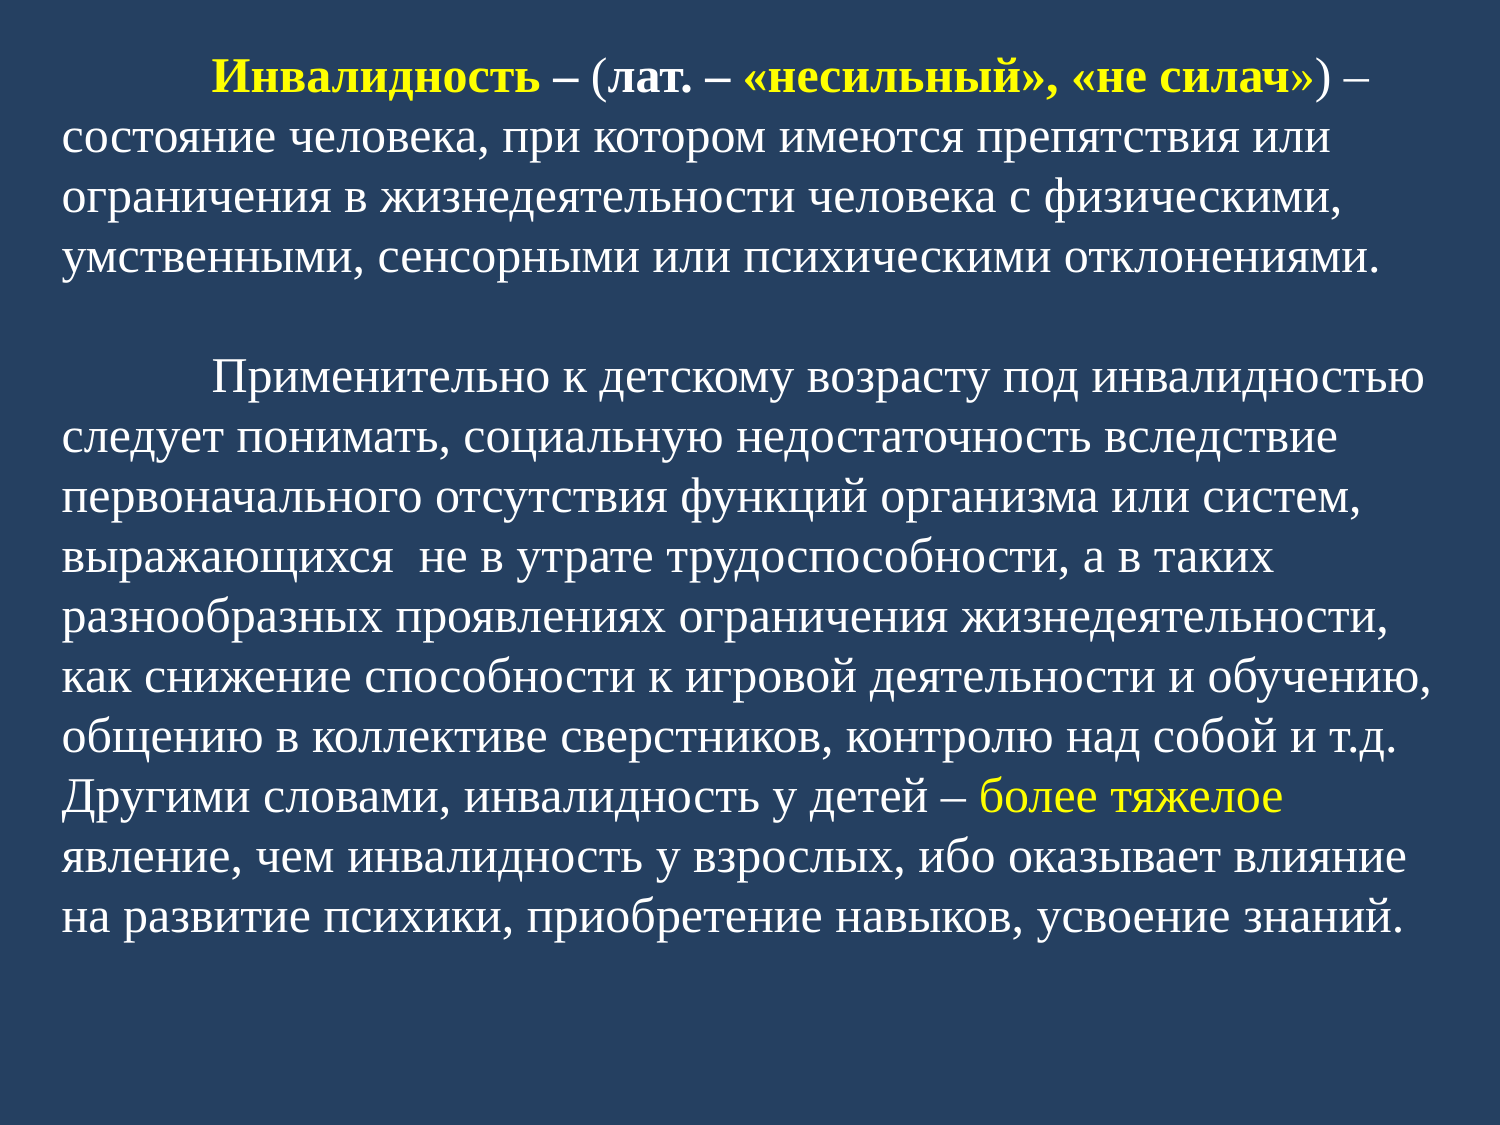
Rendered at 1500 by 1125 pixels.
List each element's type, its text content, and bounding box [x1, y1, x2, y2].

text_box Инвалидность – (лат. – «несильный», «не силач») – состояние человека, при котором имеются препятствия или ограничения в жизнедеятельности человека с физическими, умственными, сенсорными или психическими отклонениями. Применительно к детскому возрасту под инвалидностью следует понимать, социальную недостаточность вследствие первоначального отсутствия функций организма или систем, выражающихся не в утрате трудоспособности, а в таких разнообразных проявлениях ограничения жизнедеятельности, как снижение способности к игровой деятельности и обучению, общению в коллективе сверстников, контролю над собой и т.д. Другими словами, инвалидность у детей – более тяжелое явление, чем инвалидность у взрослых, ибо оказывает влияние на развитие психики, приобретение навыков, усвоение знаний. [46, 35, 1477, 950]
